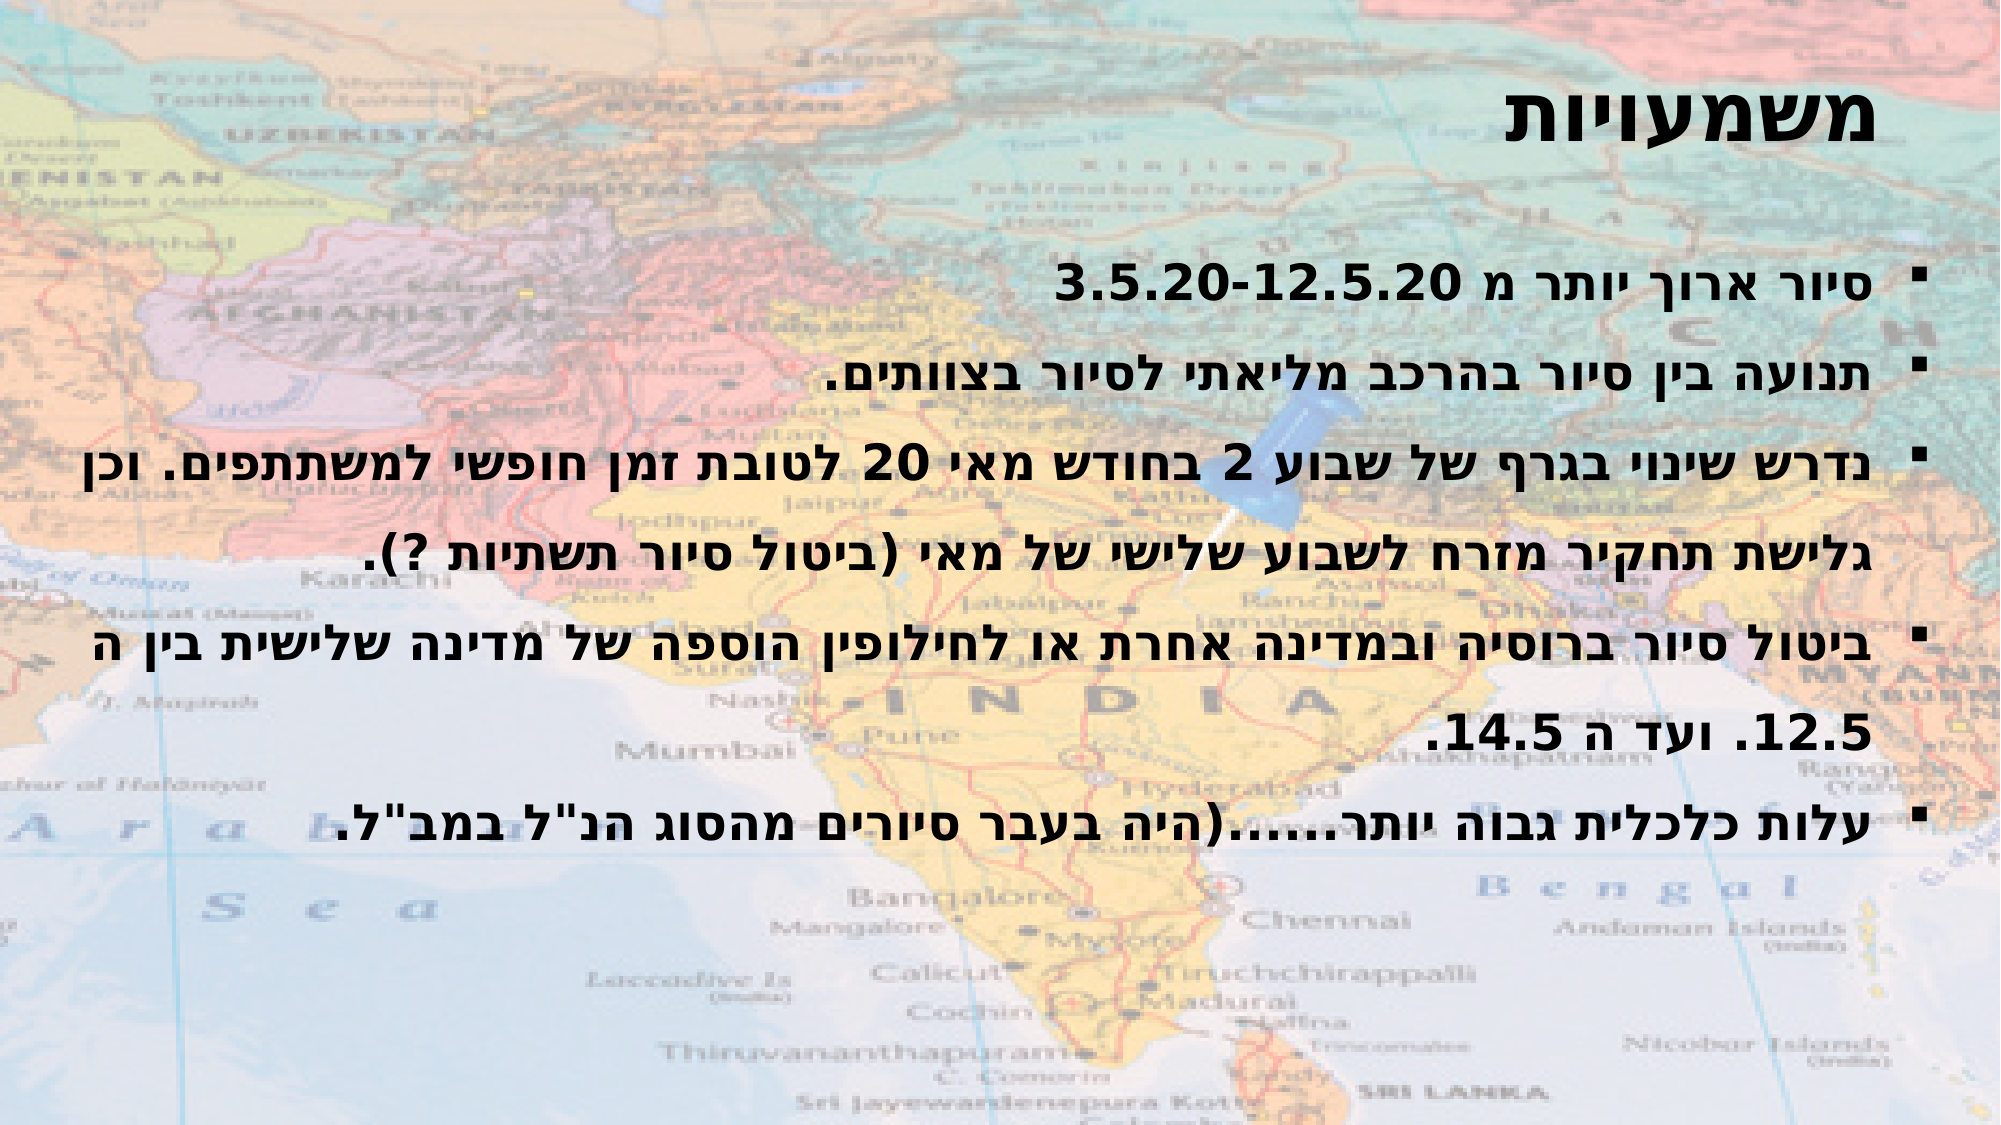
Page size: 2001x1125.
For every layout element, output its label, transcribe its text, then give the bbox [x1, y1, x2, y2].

text_box משמעויות [1489, 62, 1898, 167]
text_box סיור ארוך יותר מ 3.5.20-12.5.20 תנועה בין סיור בהרכב מליאתי לסיור בצוותים. נדרש שינוי בגרף של שבוע 2 בחודש מאי 20 לטובת זמן חופשי למשתתפים. וכן גלישת תחקיר מזרח לשבוע שלישי של מאי (ביטול סיור תשתיות ?). ביטול סיור ברוסיה ובמדינה אחרת או לחילופין הוספה של מדינה שלישית בין ה 12.5. ועד ה 14.5. עלות כלכלית גבוה יותר......(היה בעבר סיורים מהסוג הנ"ל במב"ל. [0, 213, 1946, 859]
